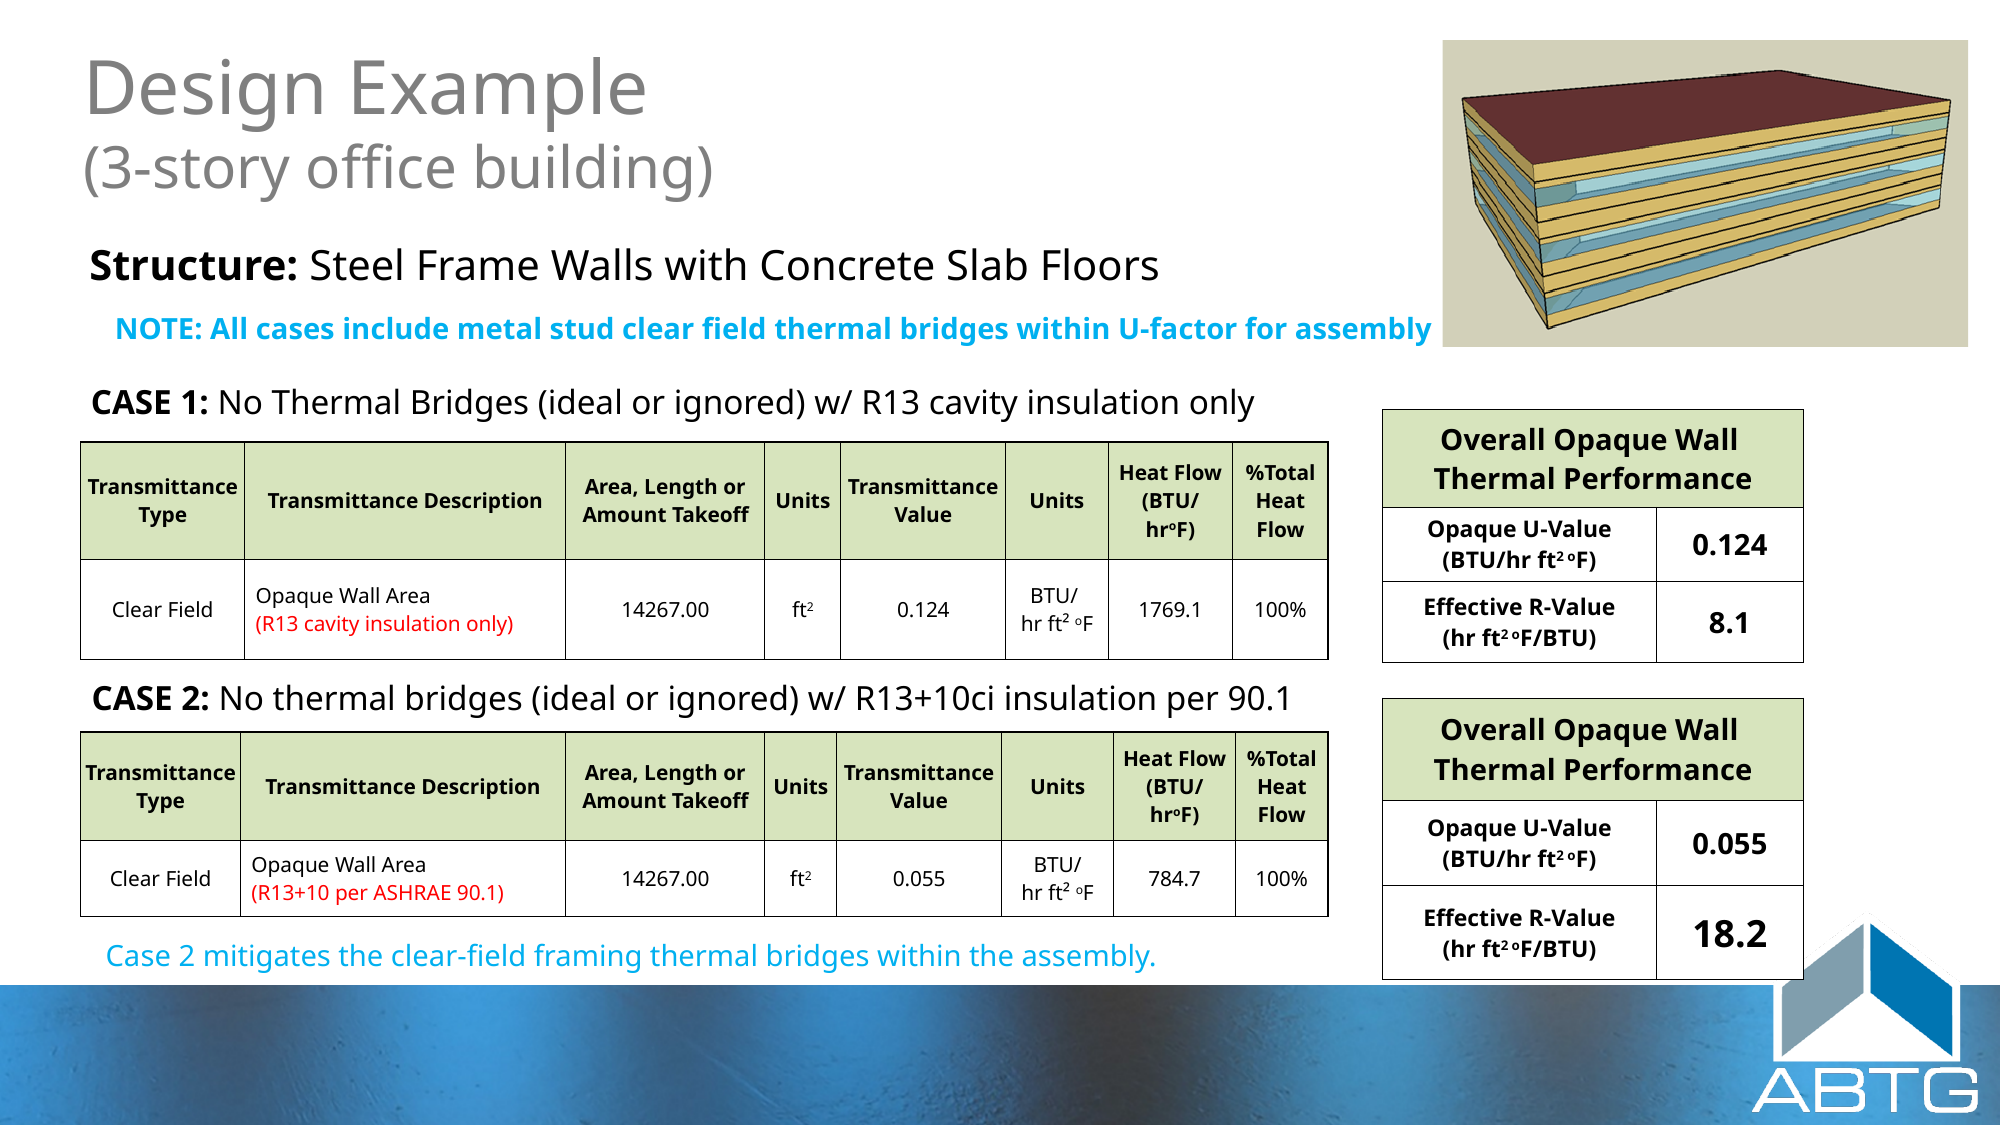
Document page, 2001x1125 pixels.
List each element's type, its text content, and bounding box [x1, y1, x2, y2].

table_cell BTU/ hr ft² oF [1002, 841, 1113, 916]
table_header Transmittance Value [837, 733, 1001, 840]
table_cell ft2 [765, 841, 836, 916]
table_cell Opaque Wall Area (R13 cavity insulation only) [245, 560, 565, 659]
text_box Structure: Steel Frame Walls with Concrete Slab Floors [74, 231, 1176, 297]
table_cell 0.124 [841, 560, 1005, 659]
table_header Heat Flow (BTU/ hroF) [1109, 443, 1232, 559]
text_box Case 2 mitigates the clear-field framing thermal bridges within the assembly. [90, 929, 1229, 980]
table_header Transmittance Type [81, 443, 244, 559]
table_header Overall Opaque Wall Thermal Performance [1383, 410, 1803, 507]
table_cell Effective R-Value (hr ft2 oF/BTU) [1383, 886, 1656, 979]
table_cell 1769.1 [1109, 560, 1232, 659]
table_cell BTU/ hr ft² oF [1006, 560, 1108, 659]
table_header Transmittance Description [245, 443, 565, 559]
text_box NOTE: All cases include metal stud clear field thermal bridges within U-factor for assembly [100, 302, 1442, 353]
table_header Transmittance Description [241, 733, 565, 840]
table_header Units [765, 733, 836, 840]
table_cell 0.055 [1657, 801, 1803, 885]
table_cell Effective R-Value (hr ft2 oF/BTU) [1383, 582, 1656, 662]
table_cell 0.124 [1657, 508, 1803, 581]
table_cell 18.2 [1657, 886, 1803, 979]
table_cell 0.055 [837, 841, 1001, 916]
table_header Units [1006, 443, 1108, 559]
text_box CASE 1: No Thermal Bridges (ideal or ignored) w/ R13 cavity insulation only [76, 374, 1272, 429]
table_header Transmittance Value [841, 443, 1005, 559]
table_cell 14267.00 [566, 841, 764, 916]
table_cell 8.1 [1657, 582, 1803, 662]
table_cell Clear Field [81, 841, 240, 916]
table_header Units [765, 443, 840, 559]
table_cell 100% [1236, 841, 1327, 916]
title Design Example (3-story office building) [68, 32, 957, 208]
table_header Transmittance Type [81, 733, 240, 840]
table_cell Opaque U-Value (BTU/hr ft2 oF) [1383, 508, 1656, 581]
table_header Heat Flow (BTU/ hroF) [1114, 733, 1235, 840]
table_header %Total Heat Flow [1236, 733, 1327, 840]
table_cell 100% [1233, 560, 1327, 659]
table_header Units [1002, 733, 1113, 840]
table_cell 14267.00 [566, 560, 764, 659]
table_cell 784.7 [1114, 841, 1235, 916]
table_header Area, Length or Amount Takeoff [566, 443, 764, 559]
table_header Area, Length or Amount Takeoff [566, 733, 764, 840]
picture [0, 910, 2000, 1125]
table_cell Opaque U-Value (BTU/hr ft2 oF) [1383, 801, 1656, 885]
text_box CASE 2: No thermal bridges (ideal or ignored) w/ R13+10ci insulation per 90.1 [76, 670, 1311, 725]
table_cell Clear Field [81, 560, 244, 659]
table_header %Total Heat Flow [1233, 443, 1327, 559]
table_cell ft2 [765, 560, 840, 659]
table_cell Opaque Wall Area (R13+10 per ASHRAE 90.1) [241, 841, 565, 916]
picture [1442, 39, 1969, 347]
table_header Overall Opaque Wall Thermal Performance [1383, 699, 1803, 800]
